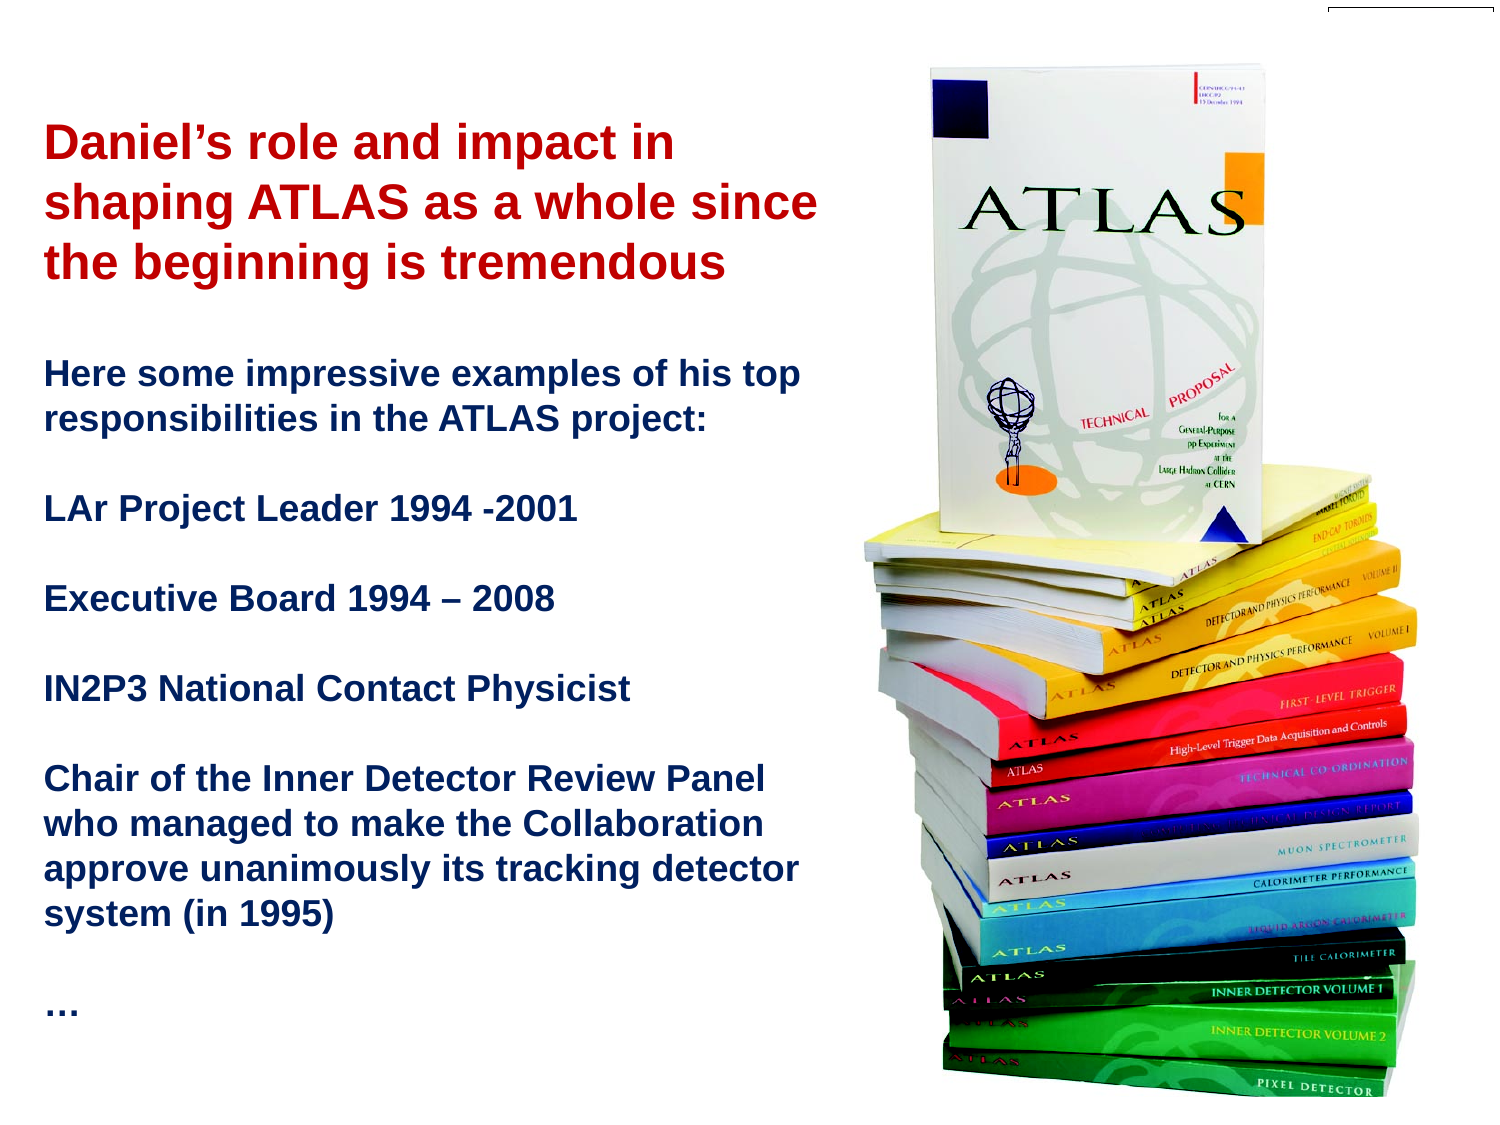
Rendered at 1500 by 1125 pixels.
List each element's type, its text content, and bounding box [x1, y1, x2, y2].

picture [810, 8, 1500, 1097]
text_box Daniel’s role and impact in shaping ATLAS as a whole since the beginning is tremendous Here some impressive examples of his top responsibilities in the ATLAS project: LAr Project Leader 1994 -2001 Executive Board 1994 – 2008 IN2P3 National Contact Physicist Chair of the Inner Detector Review Panel who managed to make the Collaboration approve unanimously its tracking detector system (in 1995) … [28, 101, 805, 1032]
